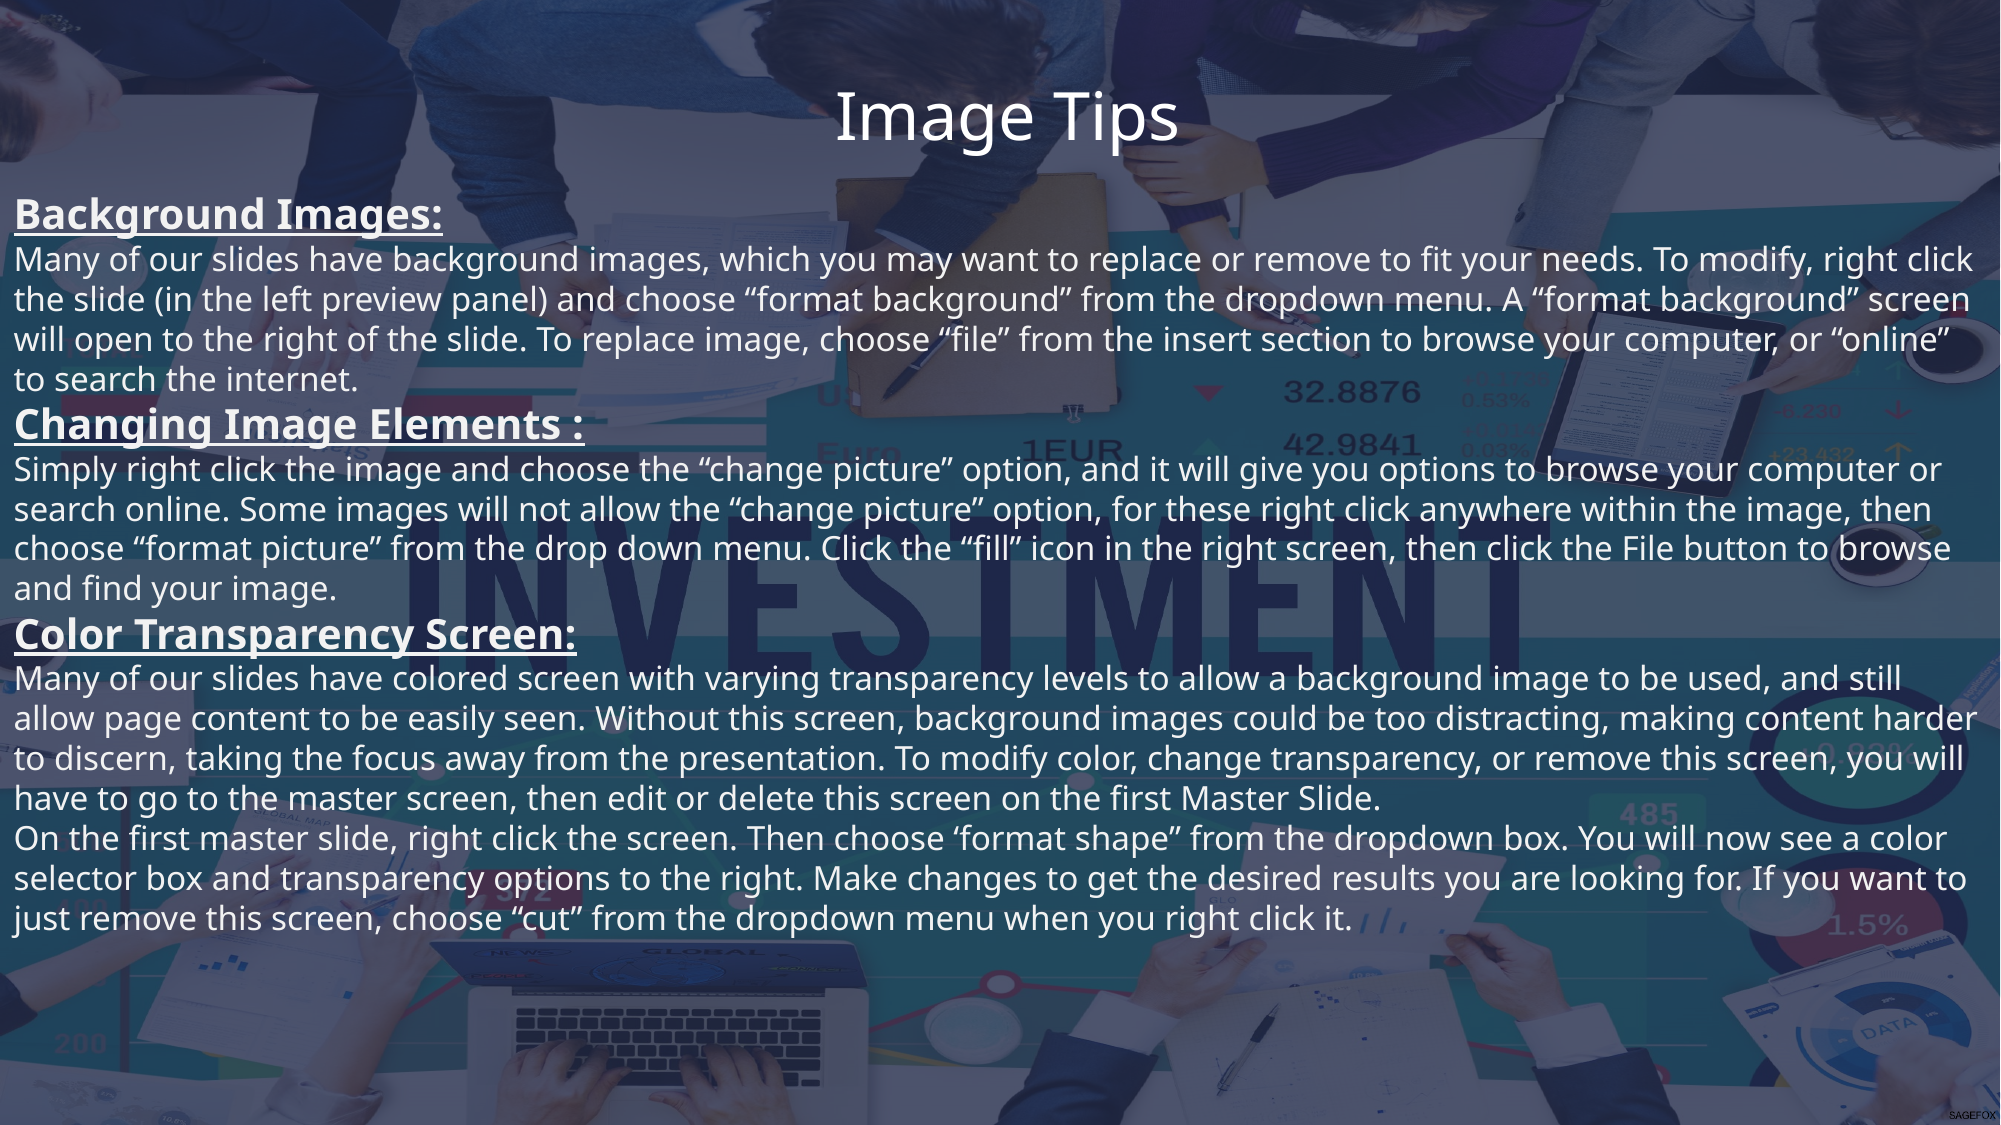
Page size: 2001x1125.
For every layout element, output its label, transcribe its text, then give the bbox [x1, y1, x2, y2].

text_box Background Images: Many of our slides have background images, which you may want to replace or remove to fit your needs. To modify, right click the slide (in the left preview panel) and choose “format background” from the dropdown menu. A “format background” screen will open to the right of the slide. To replace image, choose “file” from the insert section to browse your computer, or “online” to search the internet. Changing Image Elements : Simply right click the image and choose the “change picture” option, and it will give you options to browse your computer or search online. Some images will not allow the “change picture” option, for these right click anywhere within the image, then choose “format picture” from the drop down menu. Click the “fill” icon in the right screen, then click the File button to browse and find your image. Color Transparency Screen: Many of our slides have colored screen with varying transparency levels to allow a background image to be used, and still allow page content to be easily seen. Without this screen, background images could be too distracting, making content harder to discern, taking the focus away from the presentation. To modify color, change transparency, or remove this screen, you will have to go to the master screen, then edit or delete this screen on the first Master Slide. On the first master slide, right click the screen. Then choose ‘format shape” from the dropdown box. You will now see a color selector box and transparency options to the right. Make changes to get the desired results you are looking for. If you want to just remove this screen, choose “cut” from the dropdown menu when you right click it. [0, 0, 2000, 1125]
title Image Tips [597, 59, 1420, 177]
